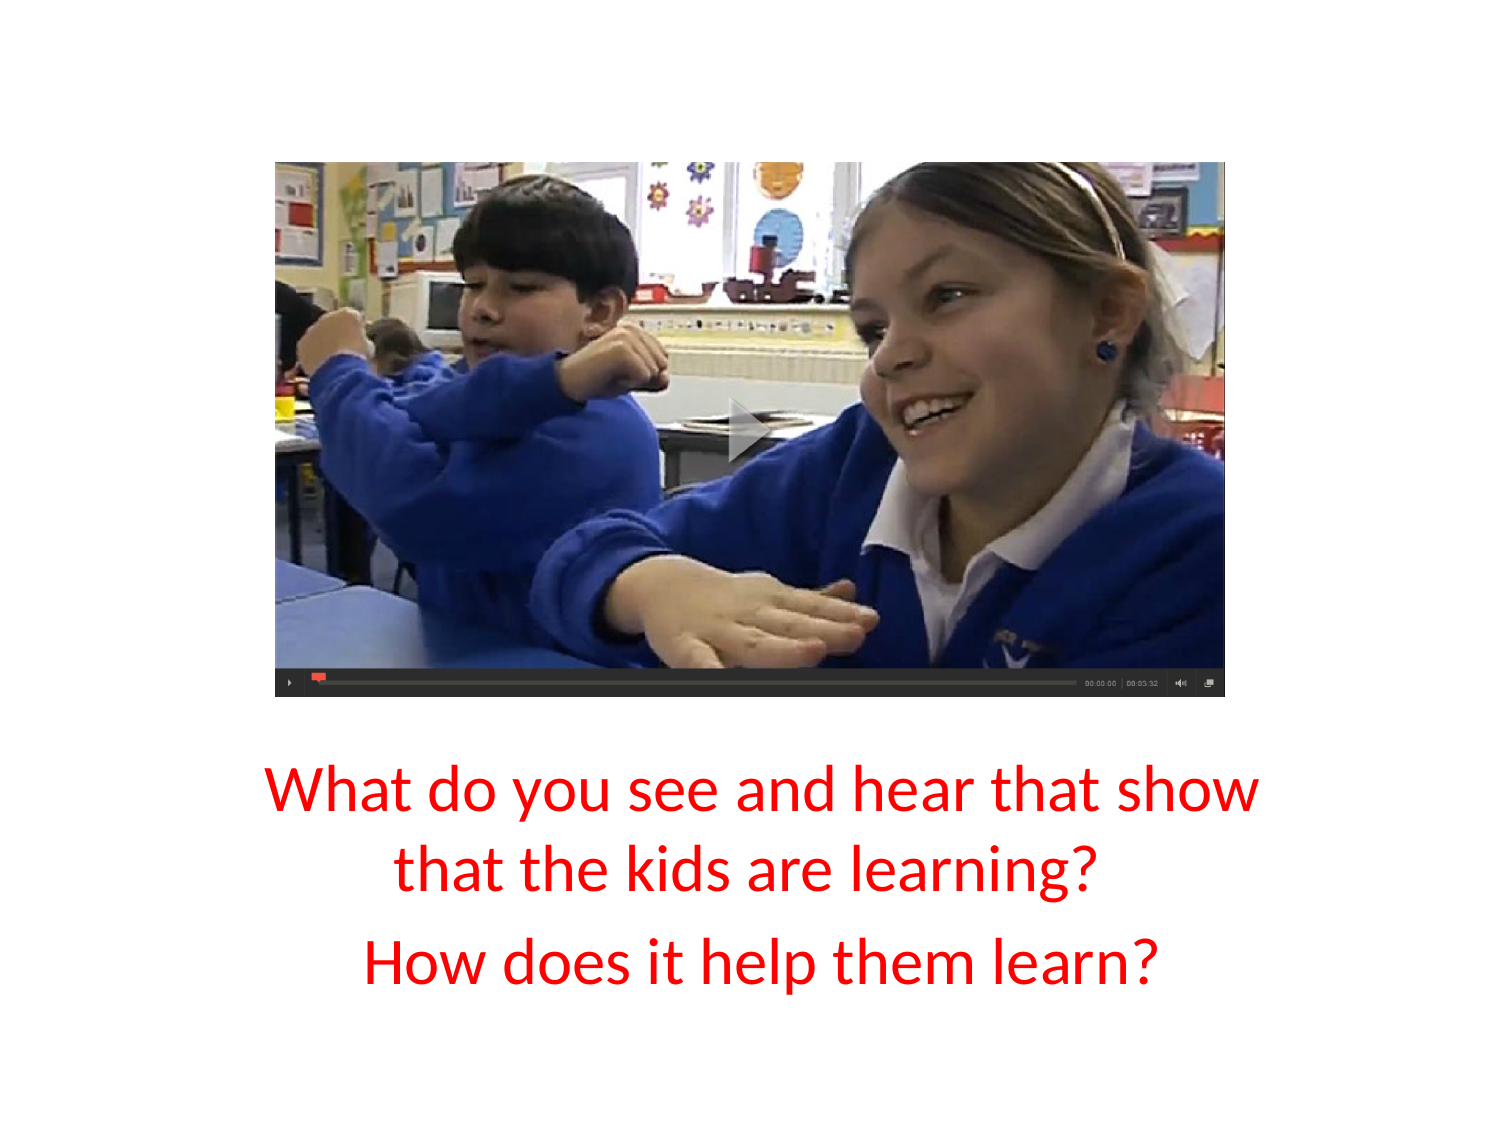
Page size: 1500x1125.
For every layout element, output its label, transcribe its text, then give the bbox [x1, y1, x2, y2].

subtitle What do you see and hear that show that the kids are learning? How does it help them learn? [237, 737, 1288, 1025]
picture [274, 162, 1226, 697]
